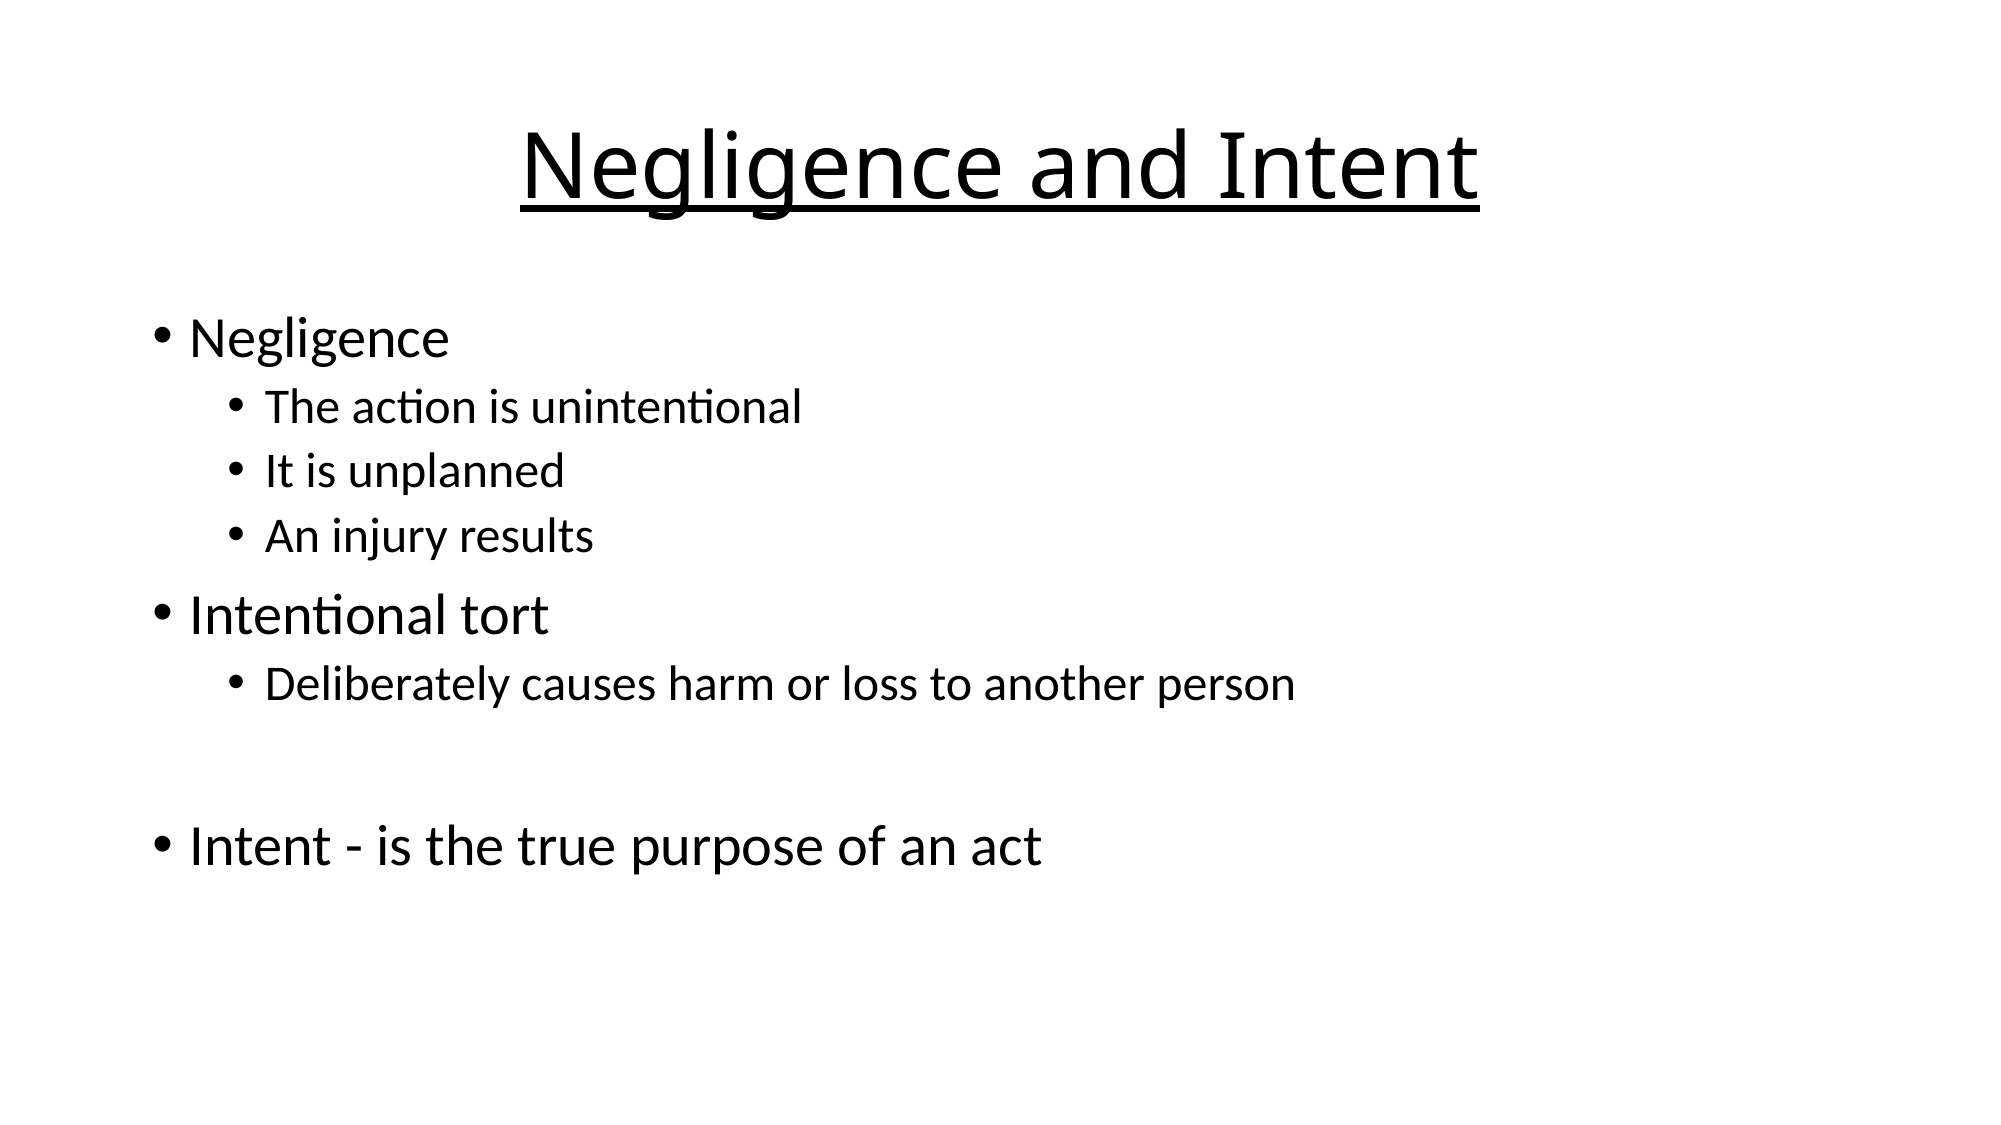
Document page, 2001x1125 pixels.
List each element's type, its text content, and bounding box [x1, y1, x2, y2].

title Negligence and Intent [137, 59, 1863, 278]
list Negligence The action is unintentional It is unplanned An injury results Intentional tort Deliberately causes harm or loss to another person Intent - is the true purpose of an act [137, 299, 1863, 1014]
